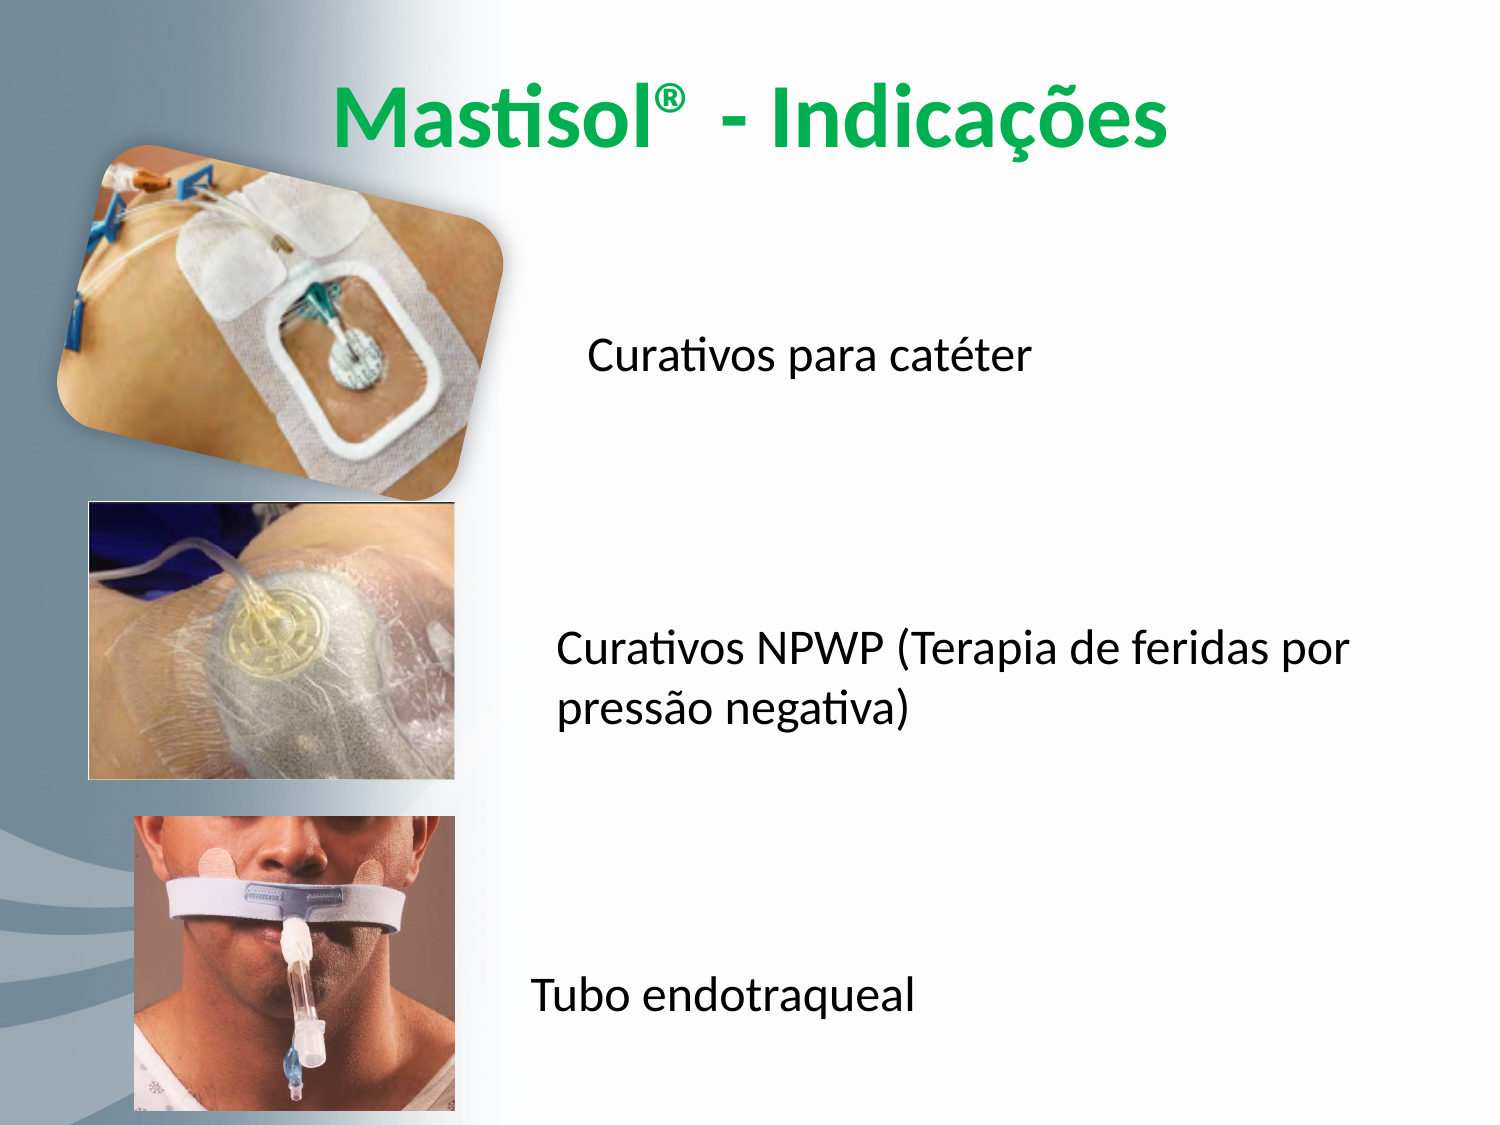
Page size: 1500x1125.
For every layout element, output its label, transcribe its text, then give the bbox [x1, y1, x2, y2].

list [74, 177, 486, 469]
text_box Tubo endotraqueal [515, 954, 931, 1030]
text_box Curativos para catéter [572, 314, 1473, 390]
text_box Curativos NPWP (Terapia de feridas por pressão negativa) [541, 606, 1378, 742]
picture [0, 0, 1500, 1125]
title Mastisol® - Indicações [75, 16, 1425, 205]
